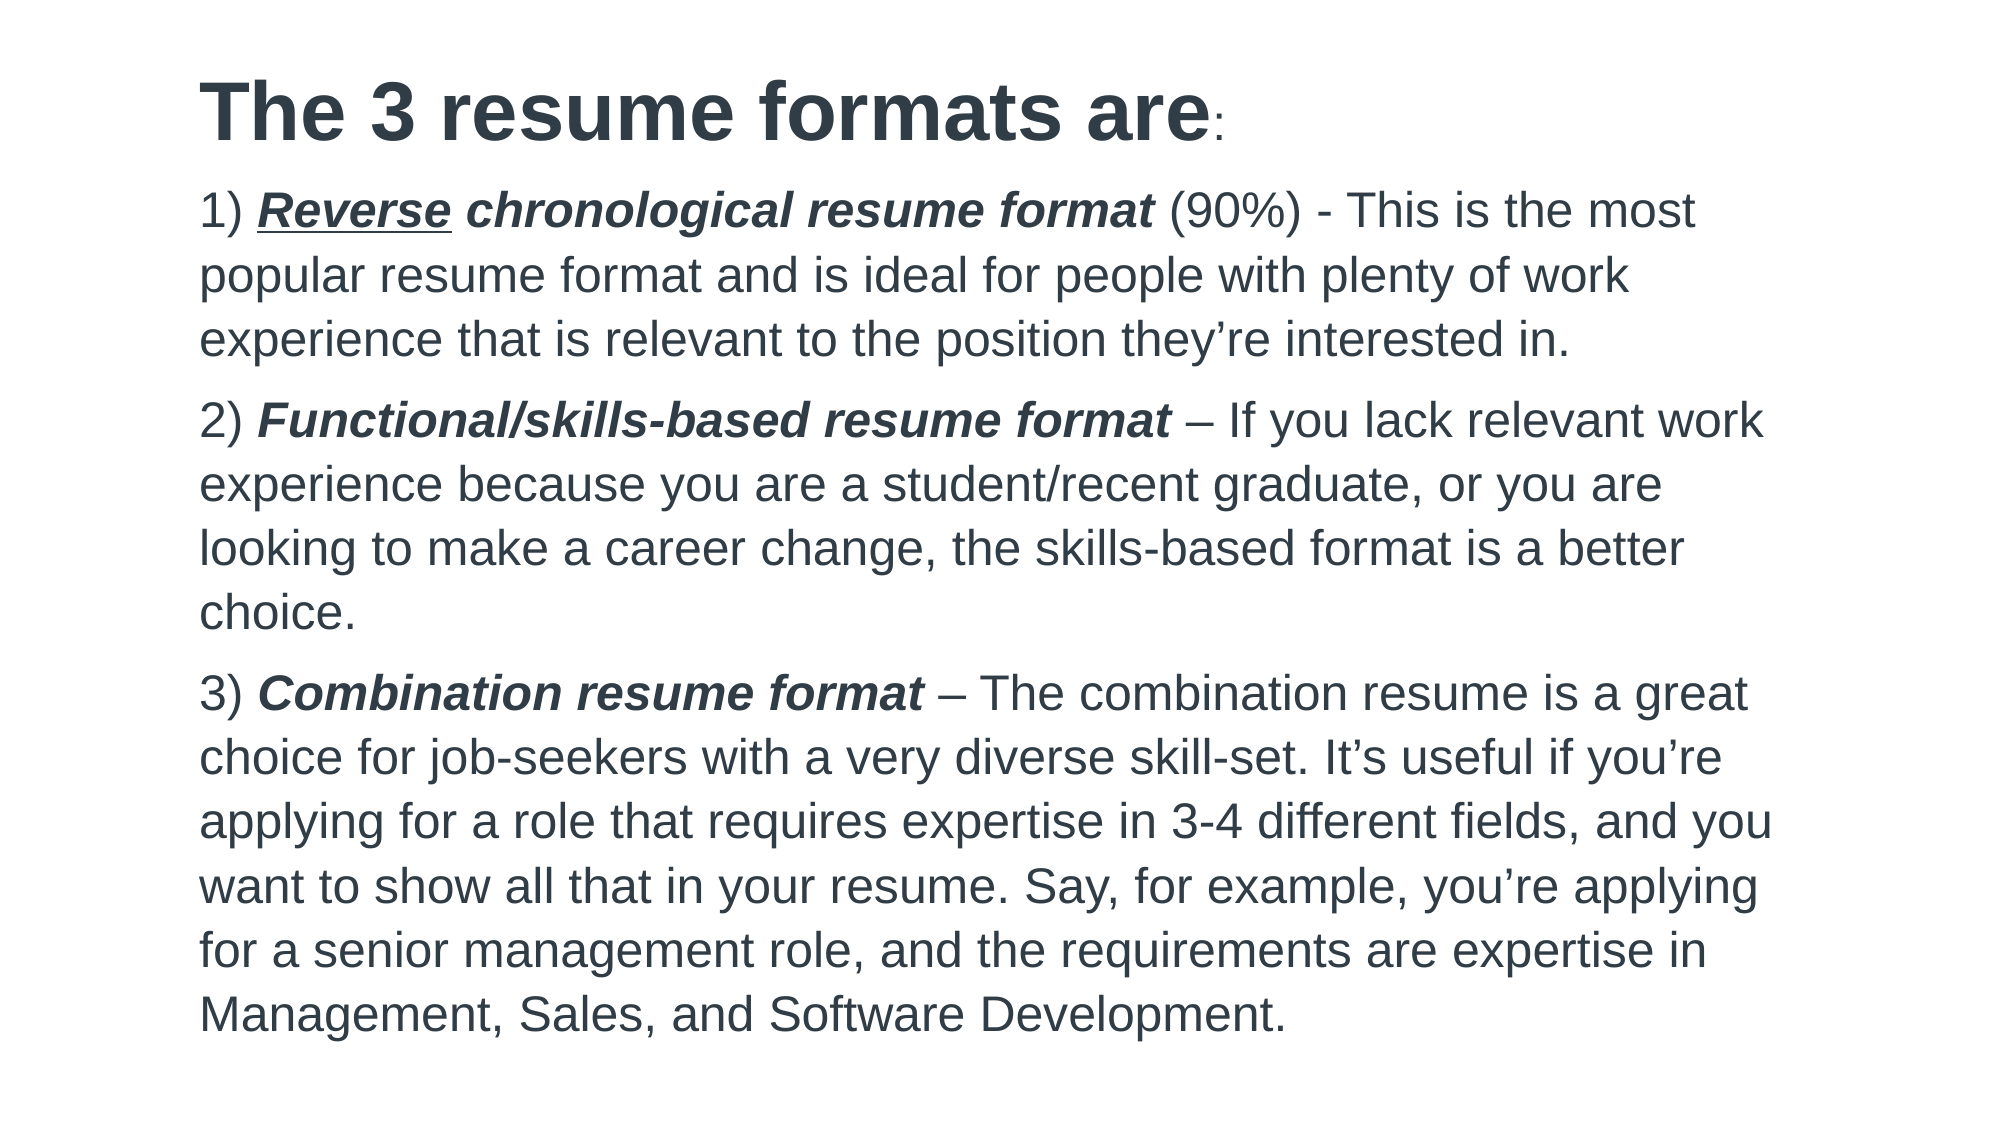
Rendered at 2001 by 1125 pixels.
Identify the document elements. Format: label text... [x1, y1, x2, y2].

text_box The 3 resume formats are: 1) Reverse chronological resume format (90%) - This is the most popular resume format and is ideal for people with plenty of work experience that is relevant to the position they’re interested in. 2) Functional/skills-based resume format – If you lack relevant work experience because you are a student/recent graduate, or you are looking to make a career change, the skills-based format is a better choice. 3) Combination resume format – The combination resume is a great choice for job-seekers with a very diverse skill-set. It’s useful if you’re applying for a role that requires expertise in 3-4 different fields, and you want to show all that in your resume. Say, for example, you’re applying for a senior management role, and the requirements are expertise in Management, Sales, and Software Development. [184, 42, 1843, 1049]
